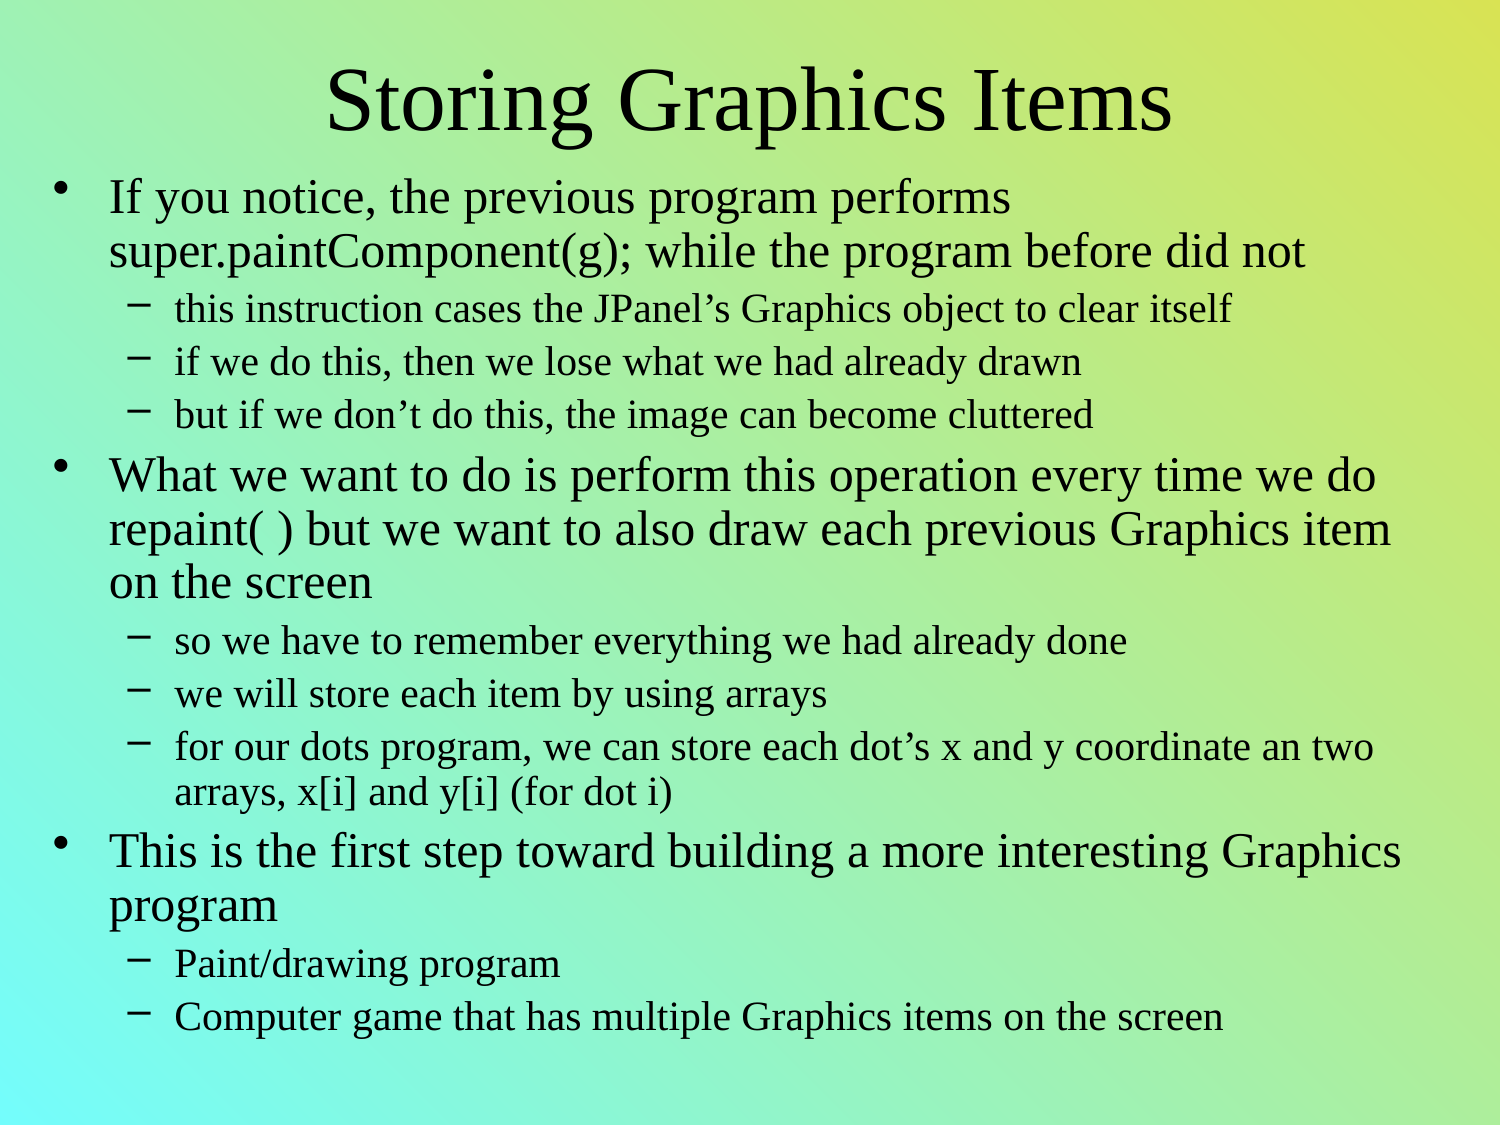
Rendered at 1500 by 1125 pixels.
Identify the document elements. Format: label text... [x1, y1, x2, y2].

list If you notice, the previous program performs super.paintComponent(g); while the program before did not this instruction cases the JPanel’s Graphics object to clear itself if we do this, then we lose what we had already drawn but if we don’t do this, the image can become cluttered What we want to do is perform this operation every time we do repaint( ) but we want to also draw each previous Graphics item on the screen so we have to remember everything we had already done we will store each item by using arrays for our dots program, we can store each dot’s x and y coordinate an two arrays, x[i] and y[i] (for dot i) This is the first step toward building a more interesting Graphics program Paint/drawing program Computer game that has multiple Graphics items on the screen [37, 162, 1463, 1075]
title Storing Graphics Items [75, 0, 1425, 162]
